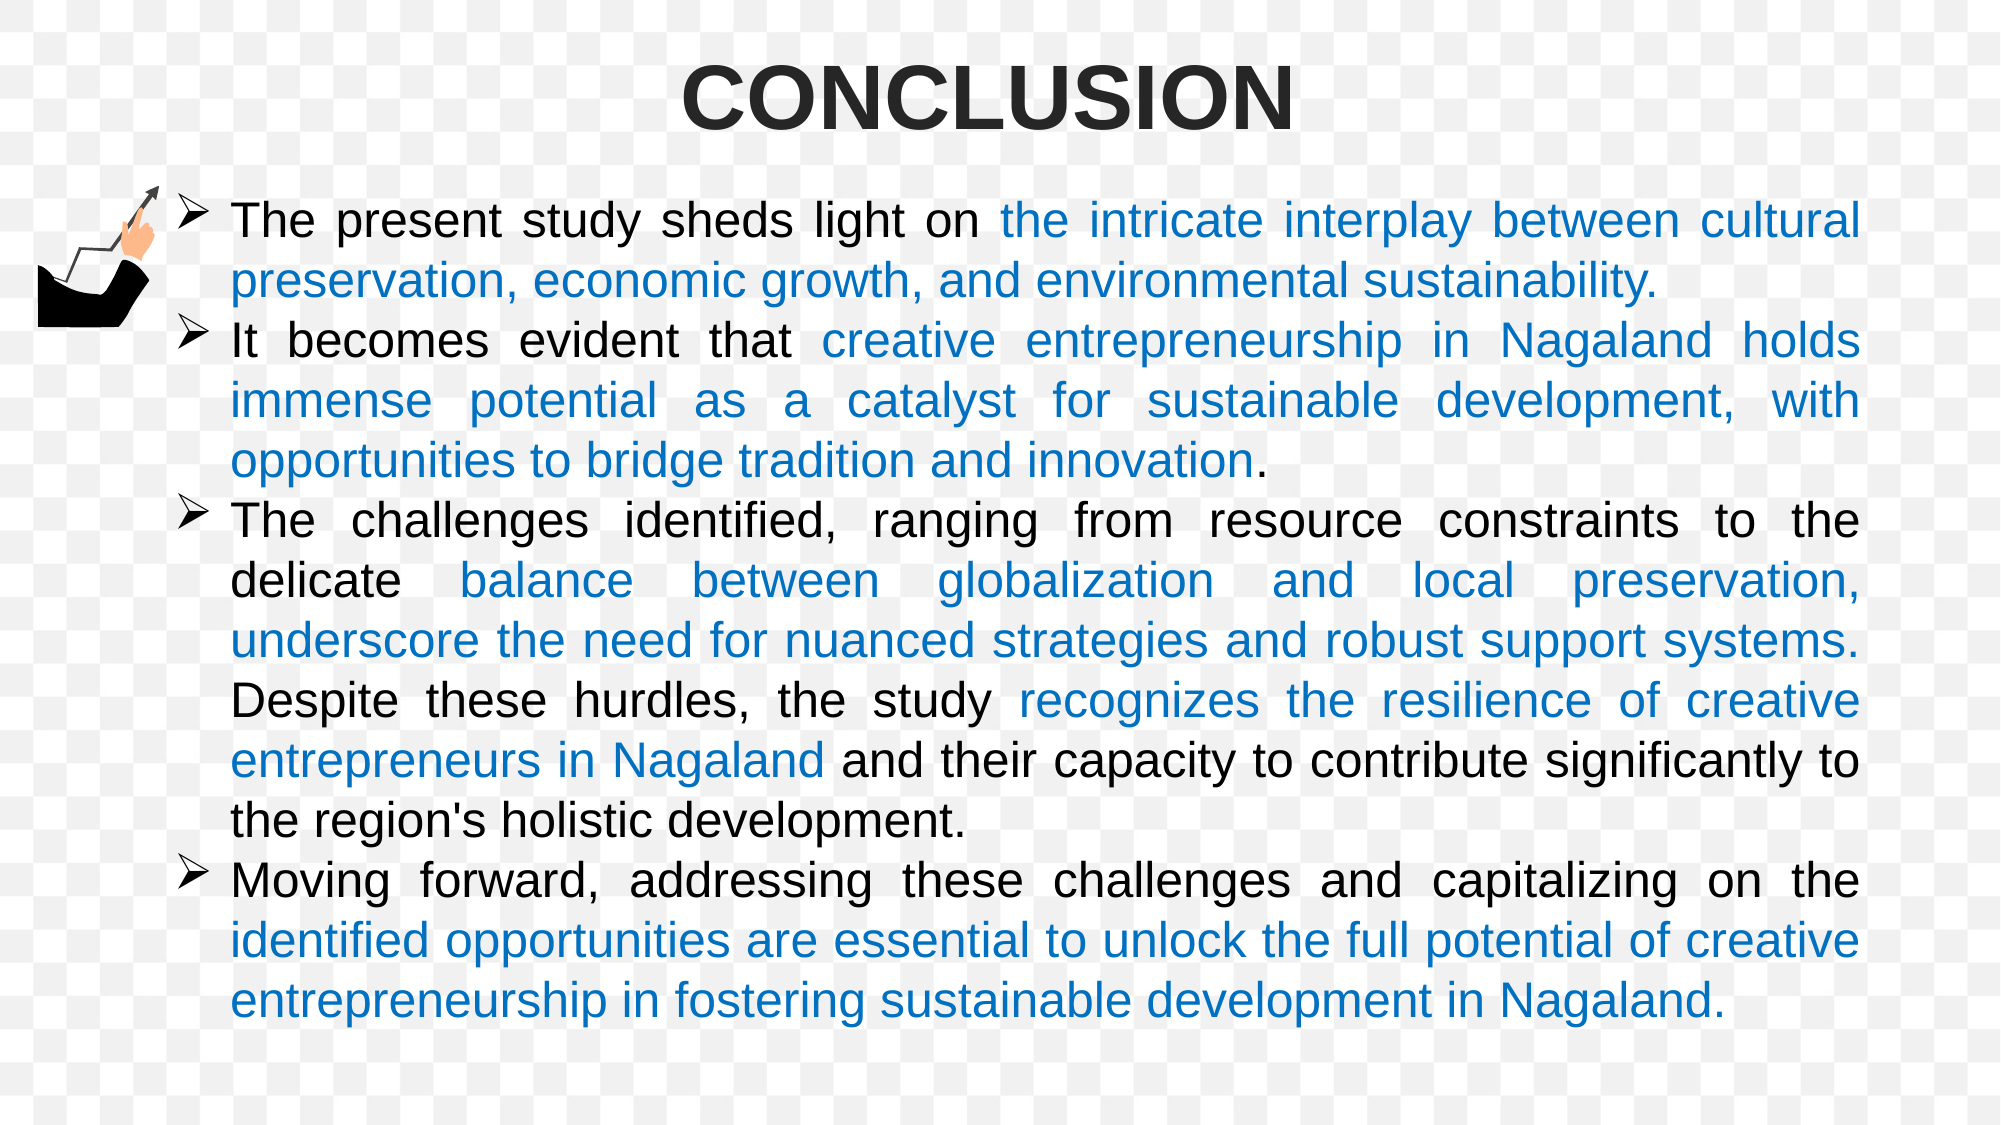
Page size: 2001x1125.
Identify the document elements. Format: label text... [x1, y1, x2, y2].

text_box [37, 177, 155, 328]
text_box The present study sheds light on the intricate interplay between cultural preservation, economic growth, and environmental sustainability. It becomes evident that creative entrepreneurship in Nagaland holds immense potential as a catalyst for sustainable development, with opportunities to bridge tradition and innovation. The challenges identified, ranging from resource constraints to the delicate balance between globalization and local preservation, underscore the need for nuanced strategies and robust support systems. Despite these hurdles, the study recognizes the resilience of creative entrepreneurs in Nagaland and their capacity to contribute significantly to the region's holistic development. Moving forward, addressing these challenges and capitalizing on the identified opportunities are essential to unlock the full potential of creative entrepreneurship in fostering sustainable development in Nagaland. [159, 179, 1877, 1035]
list CONCLUSION [139, 56, 1838, 144]
picture [0, 0, 2001, 1125]
